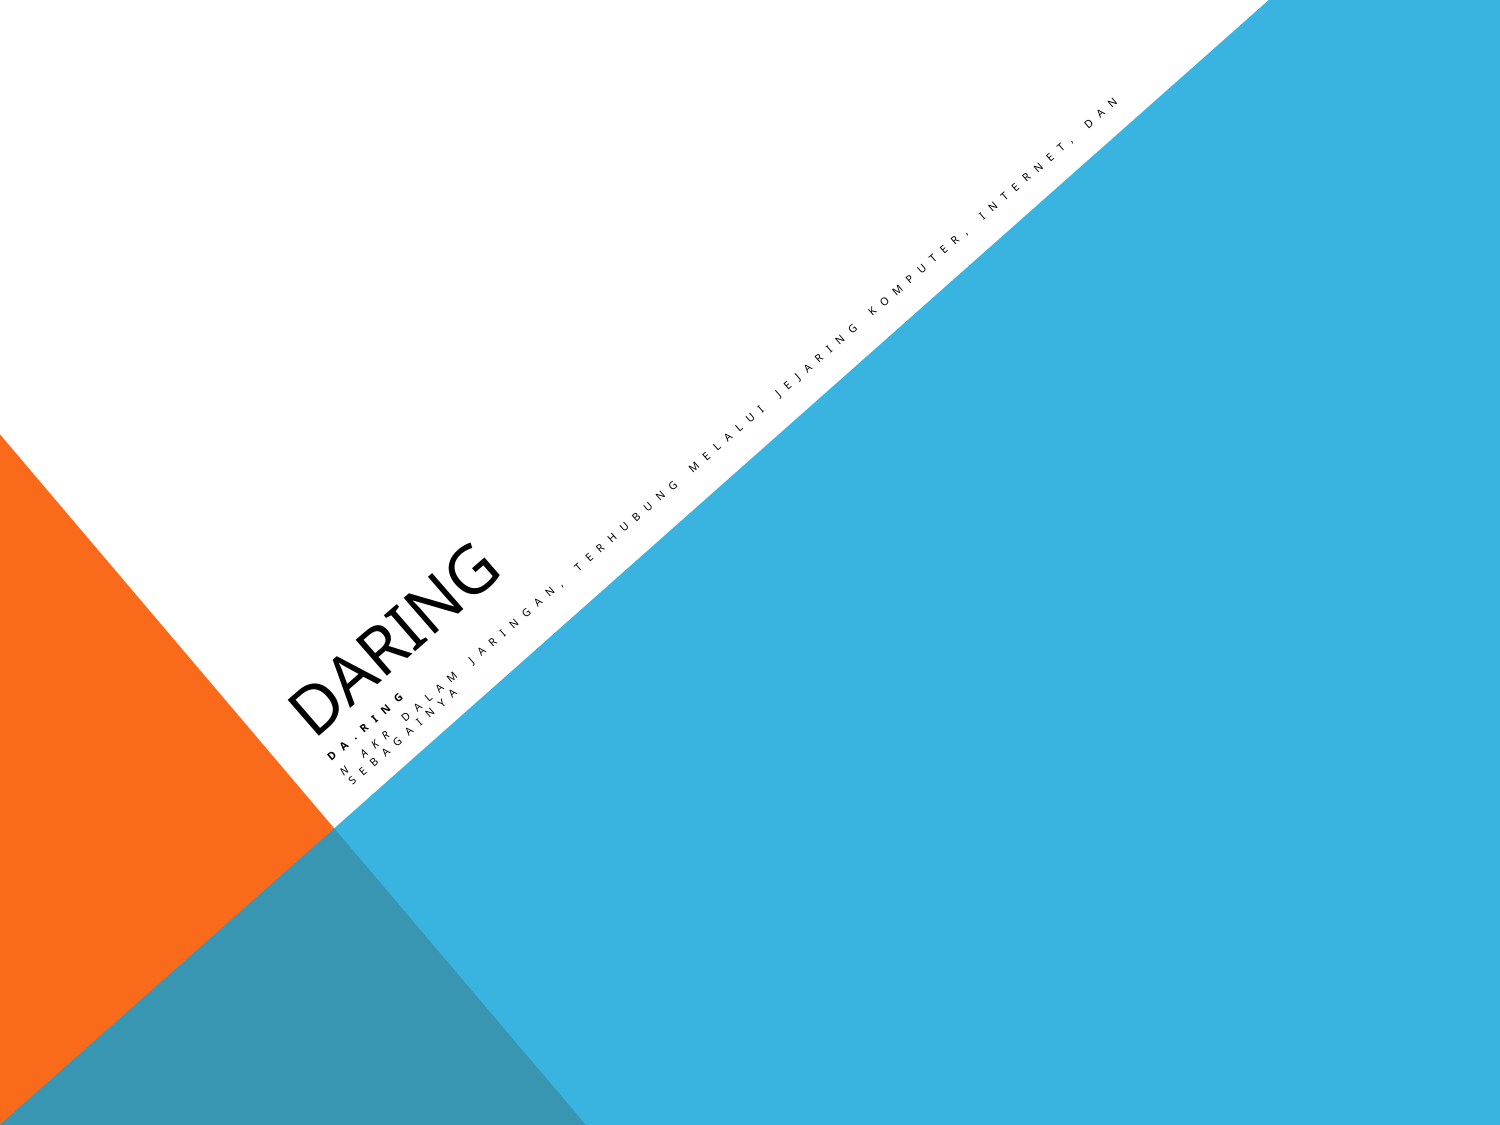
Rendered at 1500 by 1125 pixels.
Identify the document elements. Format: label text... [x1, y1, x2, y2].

subtitle da.ring n akr dalam jaringan, terhubung melalui jejaring komputer, internet, dan sebagainya [312, 61, 1154, 804]
title DARING [182, 4, 1012, 761]
